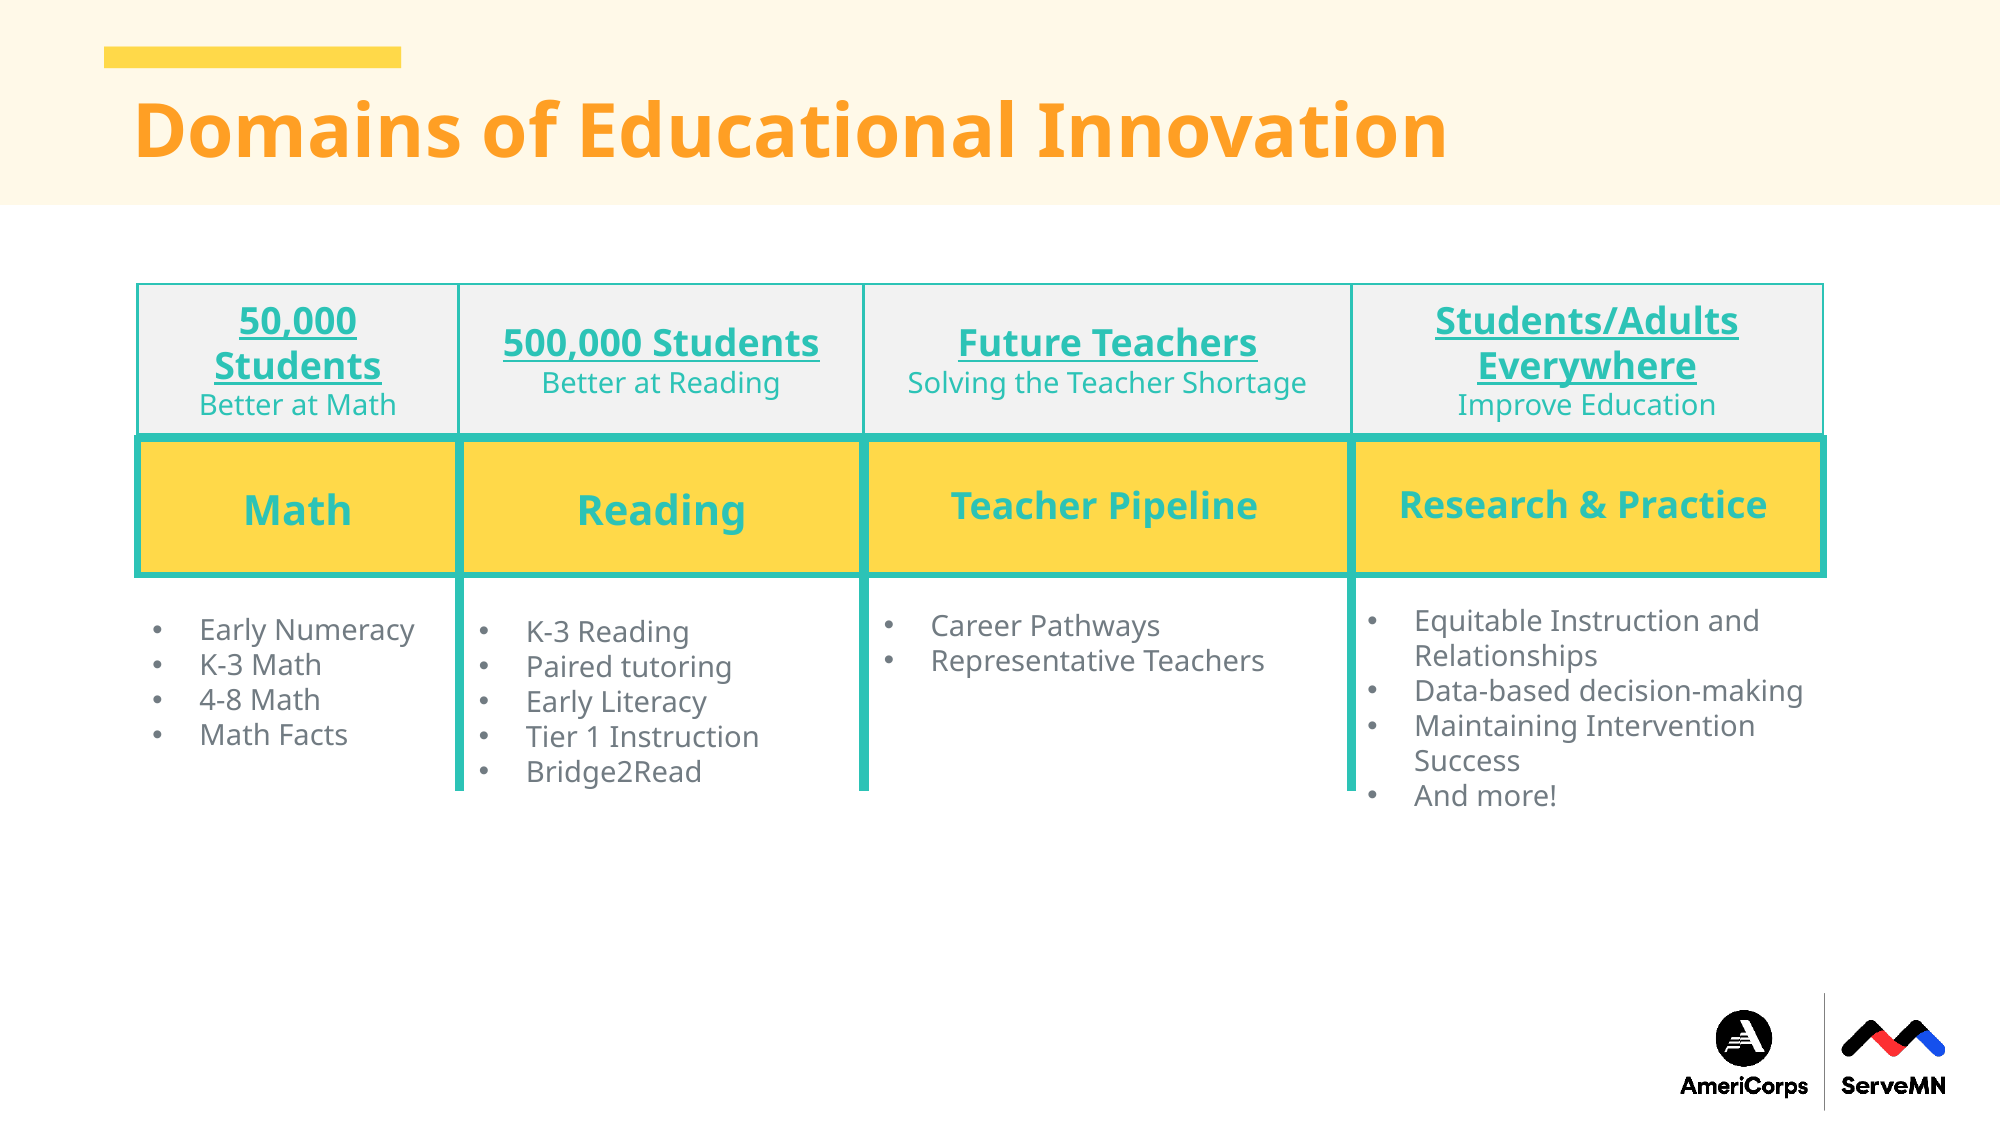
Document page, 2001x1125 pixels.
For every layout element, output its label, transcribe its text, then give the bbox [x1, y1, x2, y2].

text_box K-3 Reading Paired tutoring Early Literacy Tier 1 Instruction Bridge2Read [463, 605, 856, 796]
title Domains of Educational Innovation [117, 84, 2000, 208]
text_box 50,000 Students Better at Math [137, 284, 459, 435]
text_box Early Numeracy K-3 Math 4-8 Math Math Facts [137, 604, 455, 789]
text_box [464, 541, 859, 576]
text_box Research & Practice [1378, 473, 1789, 534]
text_box Math [146, 475, 450, 541]
text_box [869, 438, 1347, 576]
text_box 500,000 Students Better at Reading [459, 284, 864, 435]
text_box [1356, 438, 1824, 576]
picture [1663, 976, 1962, 1125]
text_box [464, 438, 859, 475]
text_box Equitable Instruction and Relationships Data-based decision-making Maintaining Intervention Success And more! [1352, 594, 1839, 880]
text_box Career Pathways Representative Teachers [868, 599, 1323, 720]
text_box Teacher Pipeline [899, 474, 1310, 535]
text_box [137, 438, 455, 576]
text_box Future Teachers Solving the Teacher Shortage [864, 283, 1352, 435]
text_box Reading [463, 475, 859, 541]
text_box Students/Adults Everywhere Improve Education [1351, 284, 1824, 435]
